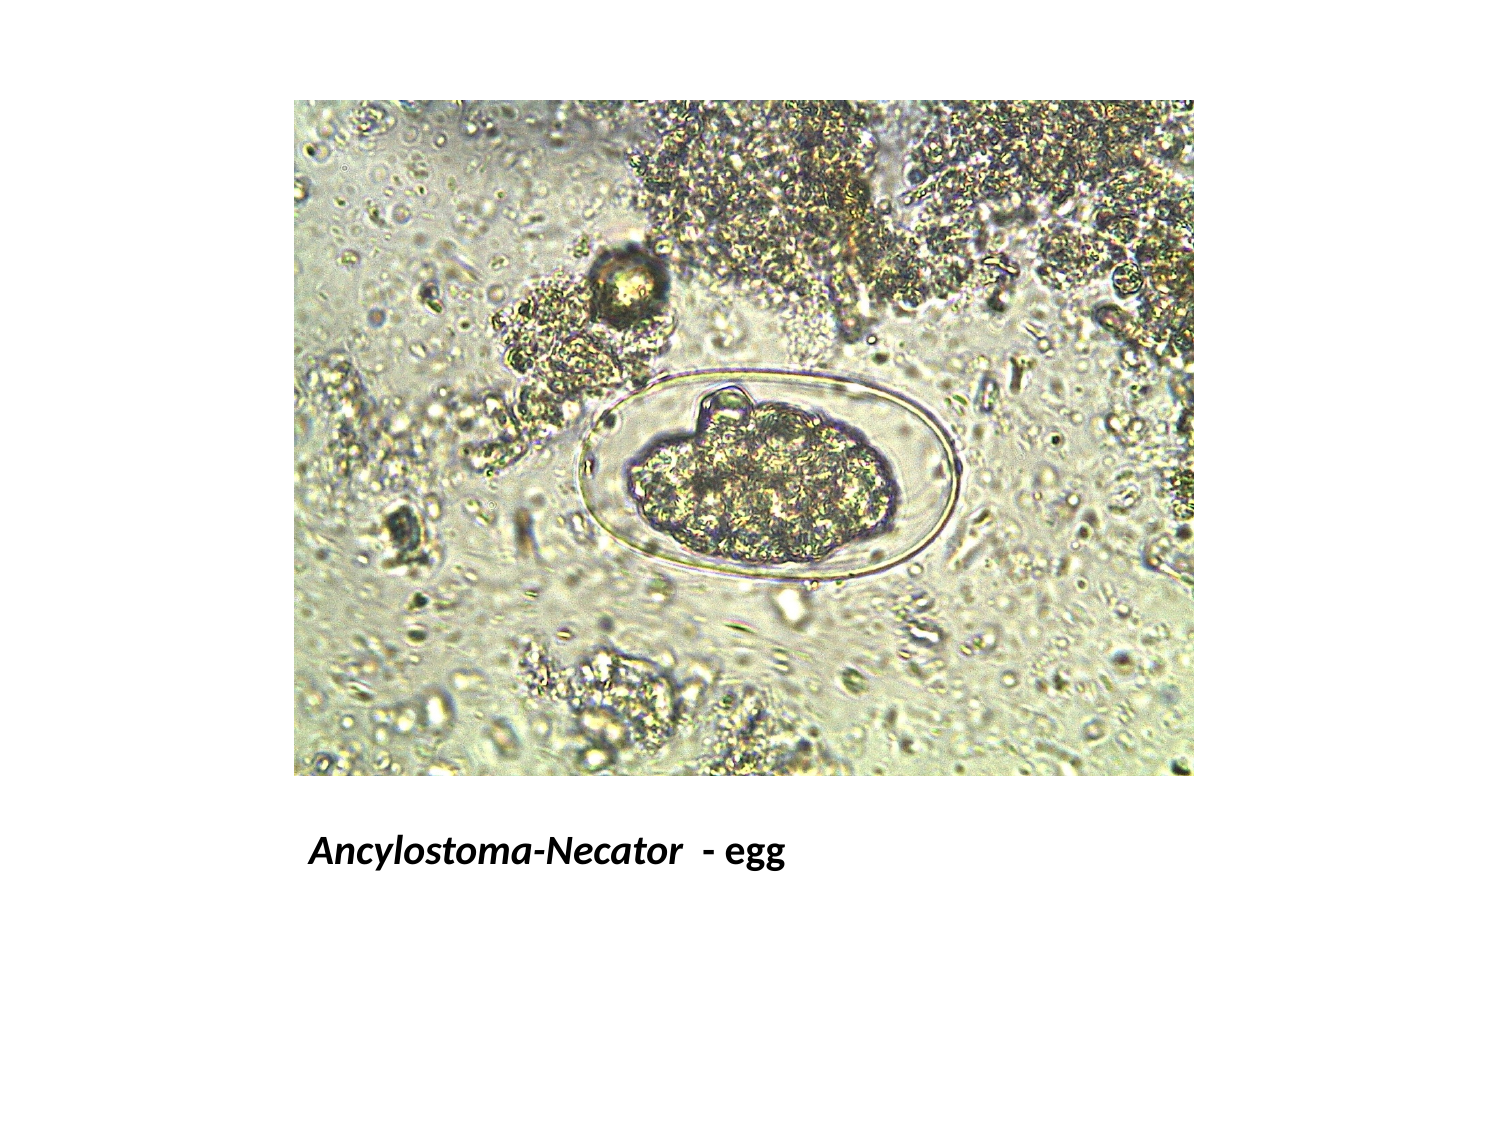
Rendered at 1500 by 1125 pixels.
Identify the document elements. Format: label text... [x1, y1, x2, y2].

picture [293, 100, 1195, 776]
title Ancylostoma-Necator - egg [294, 787, 1194, 881]
